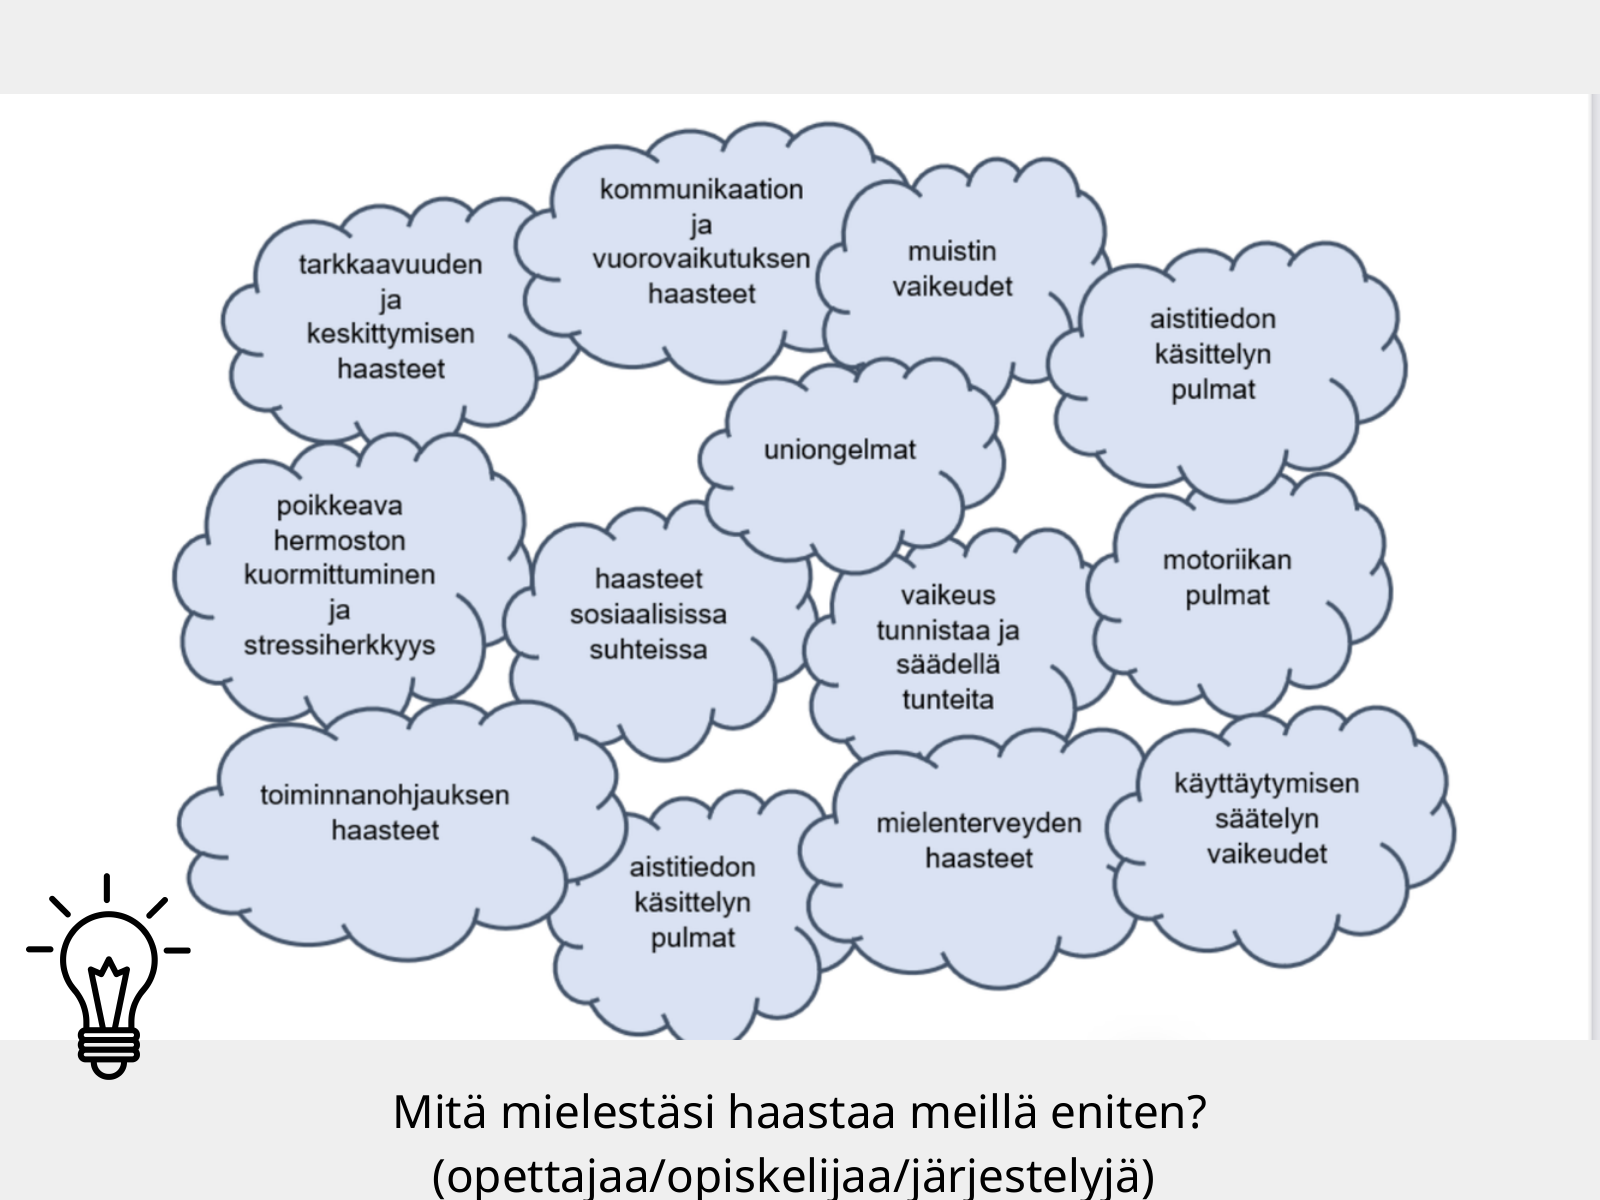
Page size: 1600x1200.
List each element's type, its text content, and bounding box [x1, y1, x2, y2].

text_box [26, 873, 191, 1073]
text_box [0, 94, 1600, 1040]
text_box Mitä mielestäsi haastaa meillä eniten? (opettajaa/opiskelijaa/järjestelyjä) [25, 1073, 1574, 1200]
